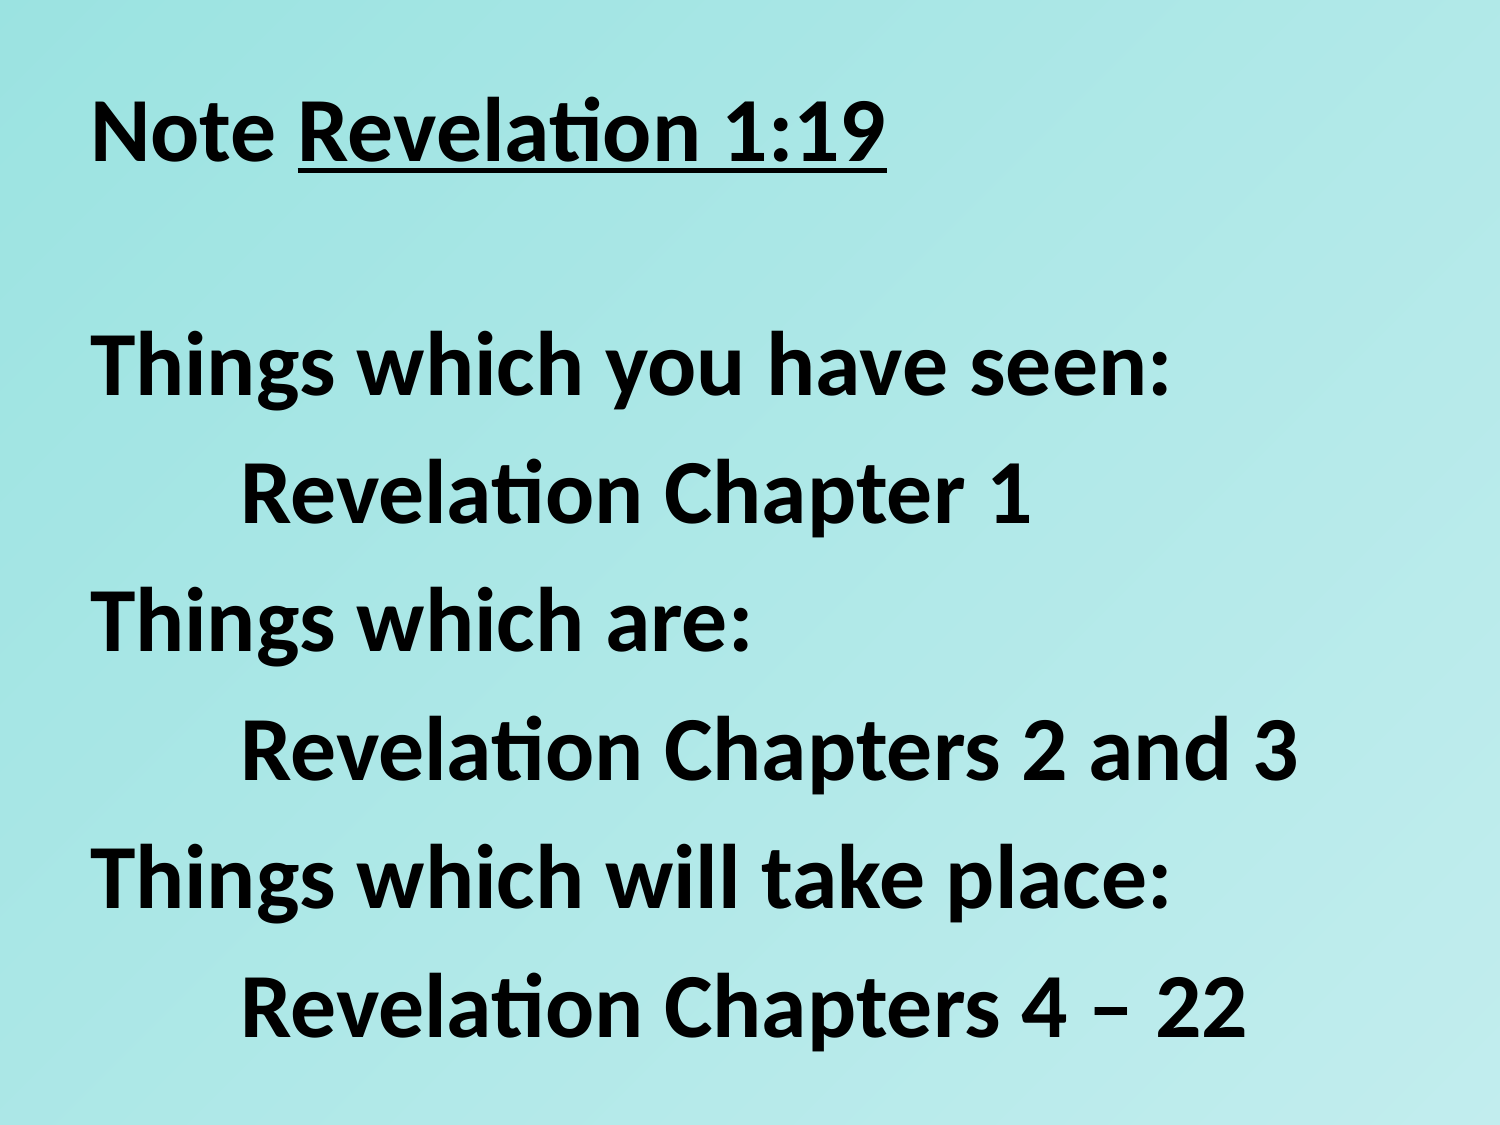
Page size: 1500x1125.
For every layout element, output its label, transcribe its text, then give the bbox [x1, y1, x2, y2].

list Note Revelation 1:19 Things which you have seen: Revelation Chapter 1 Things which are: Revelation Chapters 2 and 3 Things which will take place: Revelation Chapters 4 – 22 [75, 62, 1425, 1088]
